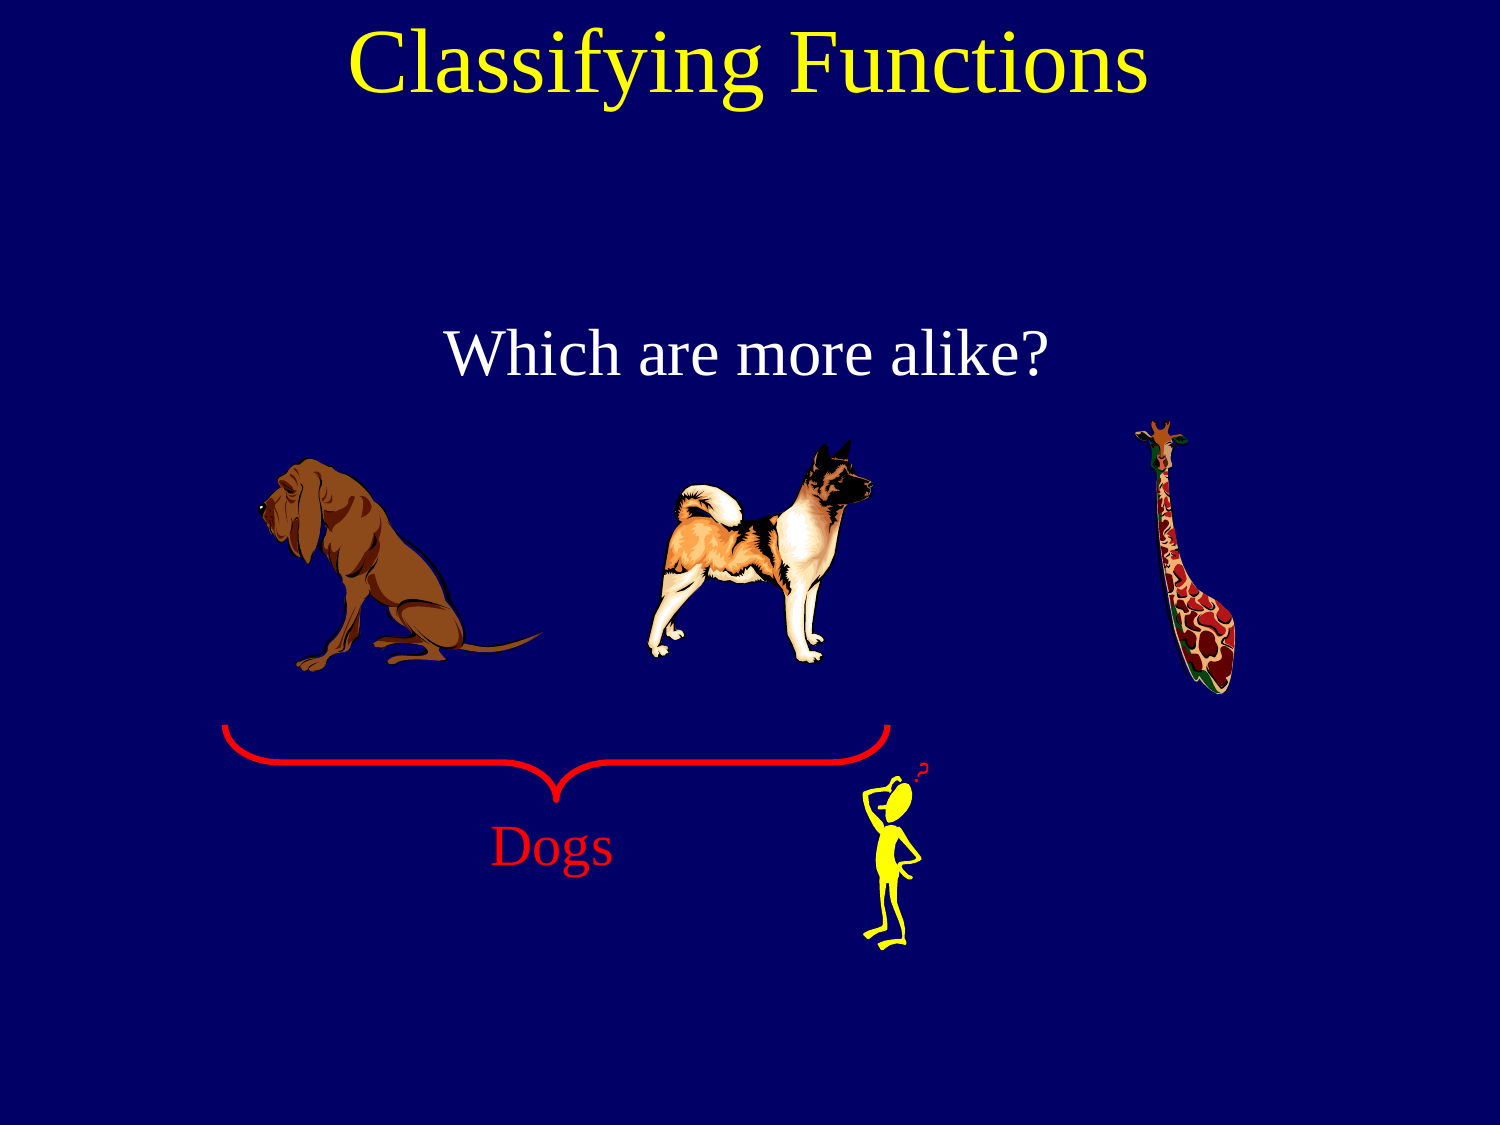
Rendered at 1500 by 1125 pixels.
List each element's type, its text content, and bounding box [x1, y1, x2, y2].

text_box Classifying Functions [112, 0, 1388, 150]
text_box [862, 762, 929, 951]
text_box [224, 724, 888, 887]
title Which are more alike? [109, 254, 1385, 443]
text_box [249, 418, 1238, 706]
